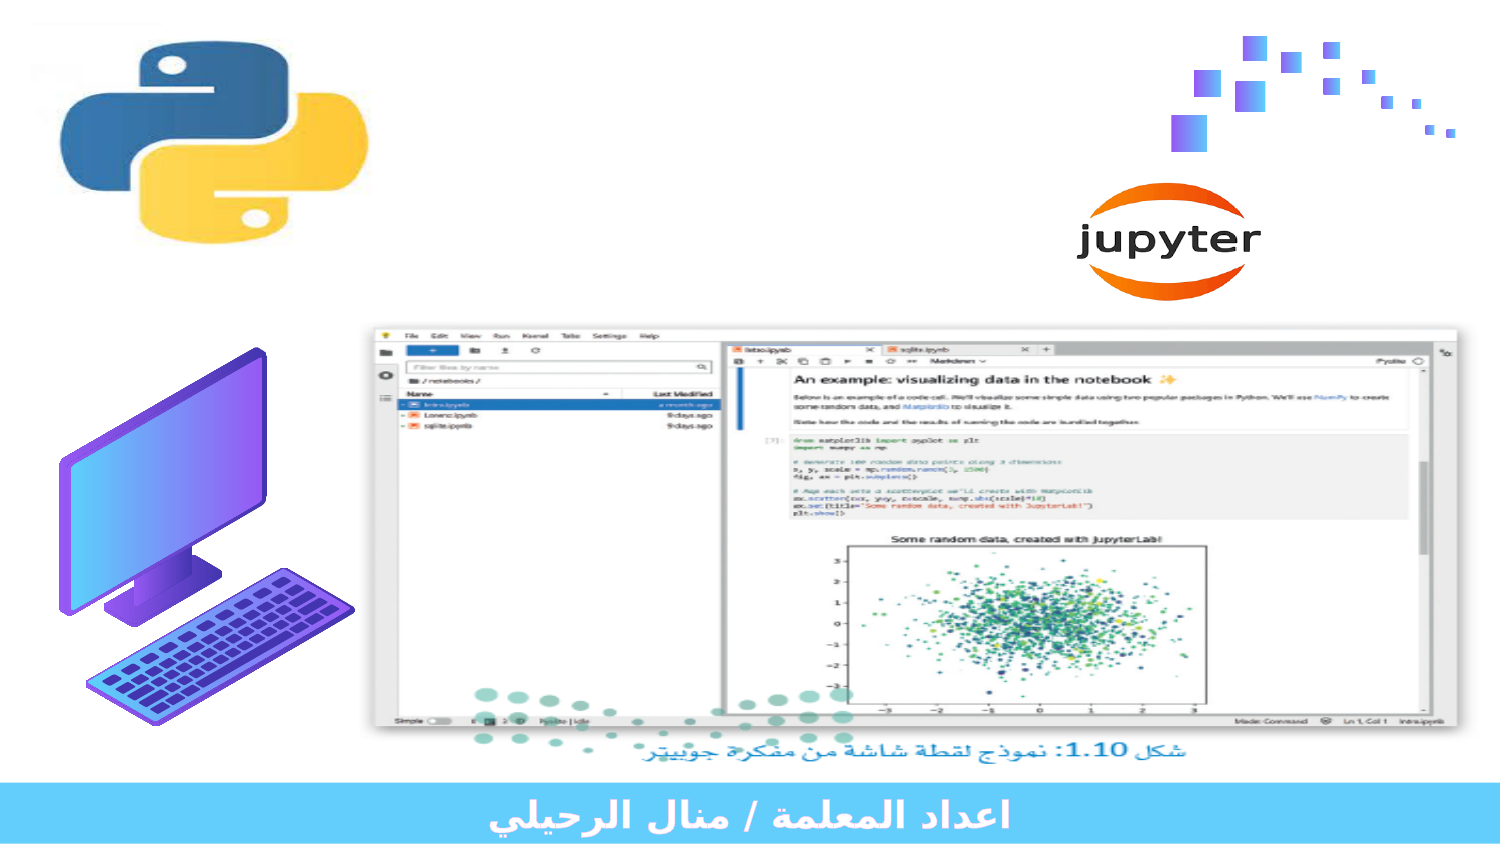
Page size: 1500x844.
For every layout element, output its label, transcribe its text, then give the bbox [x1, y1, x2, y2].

text_box اعداد المعلمة / منال الرحيلي [0, 782, 1500, 844]
picture [30, 22, 398, 263]
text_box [59, 346, 354, 727]
picture [359, 162, 1481, 769]
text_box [1171, 35, 1456, 152]
